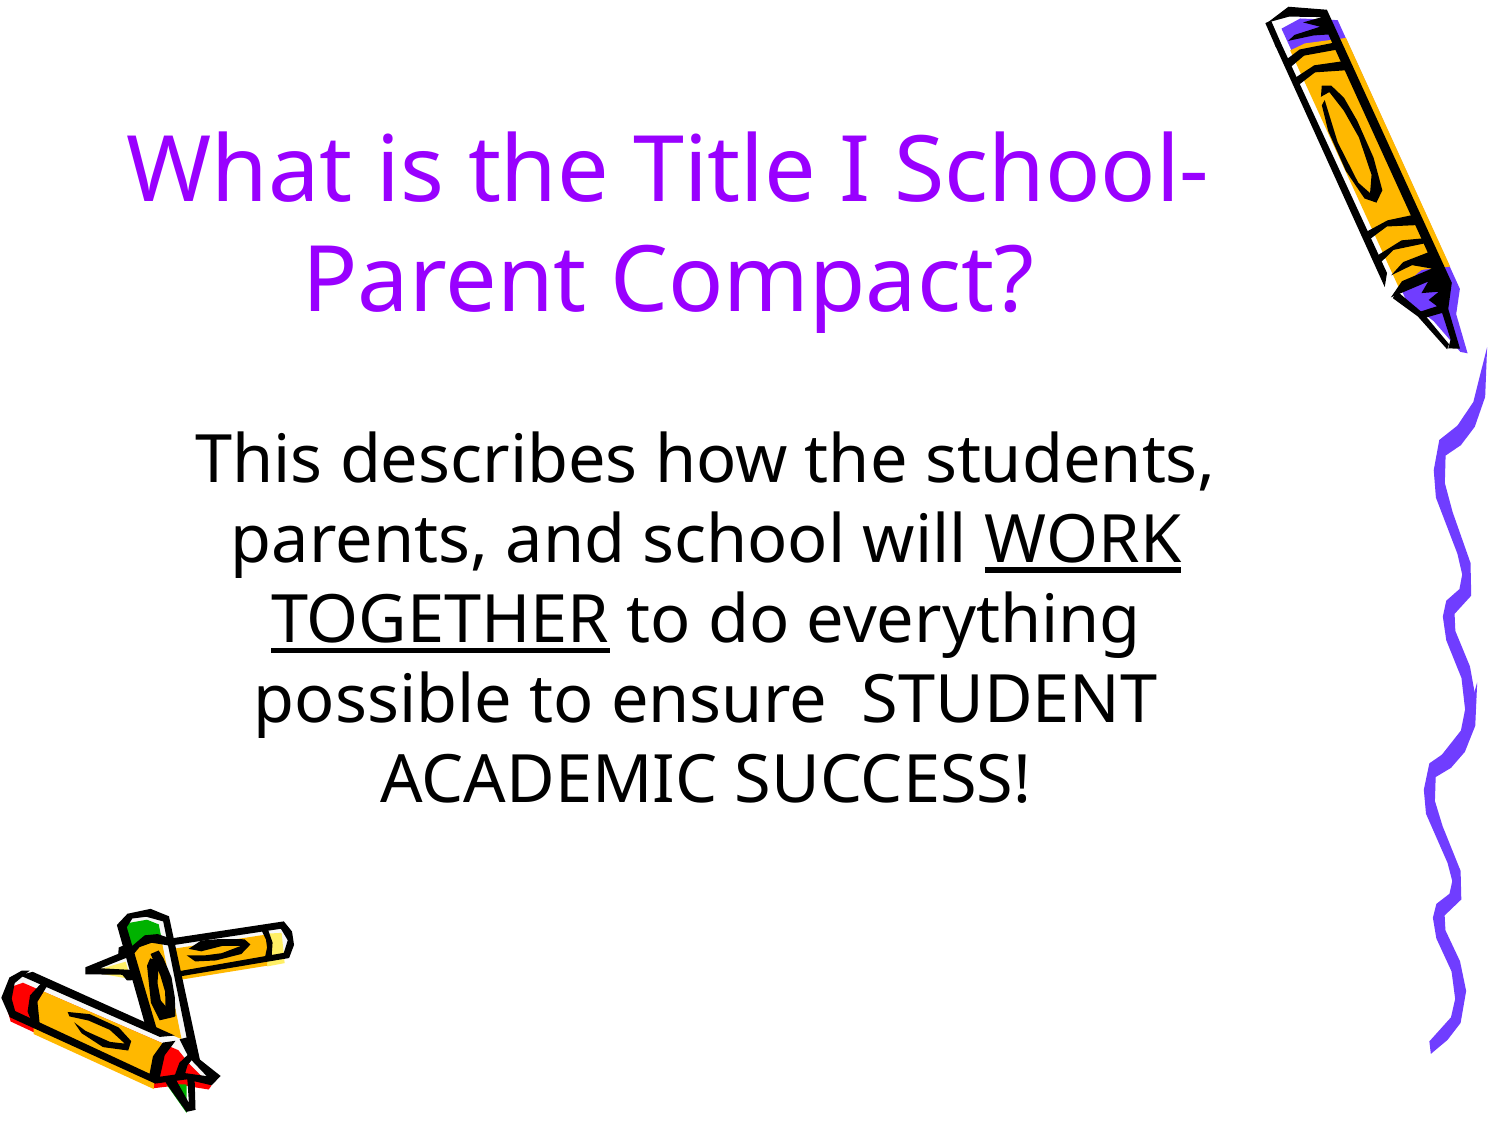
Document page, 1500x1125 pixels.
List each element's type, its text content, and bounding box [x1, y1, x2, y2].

list This describes how the students, parents, and school will WORK TOGETHER to do everything possible to ensure STUDENT ACADEMIC SUCCESS! [137, 408, 1275, 863]
title What is the Title I School- Parent Compact? [62, 75, 1275, 338]
